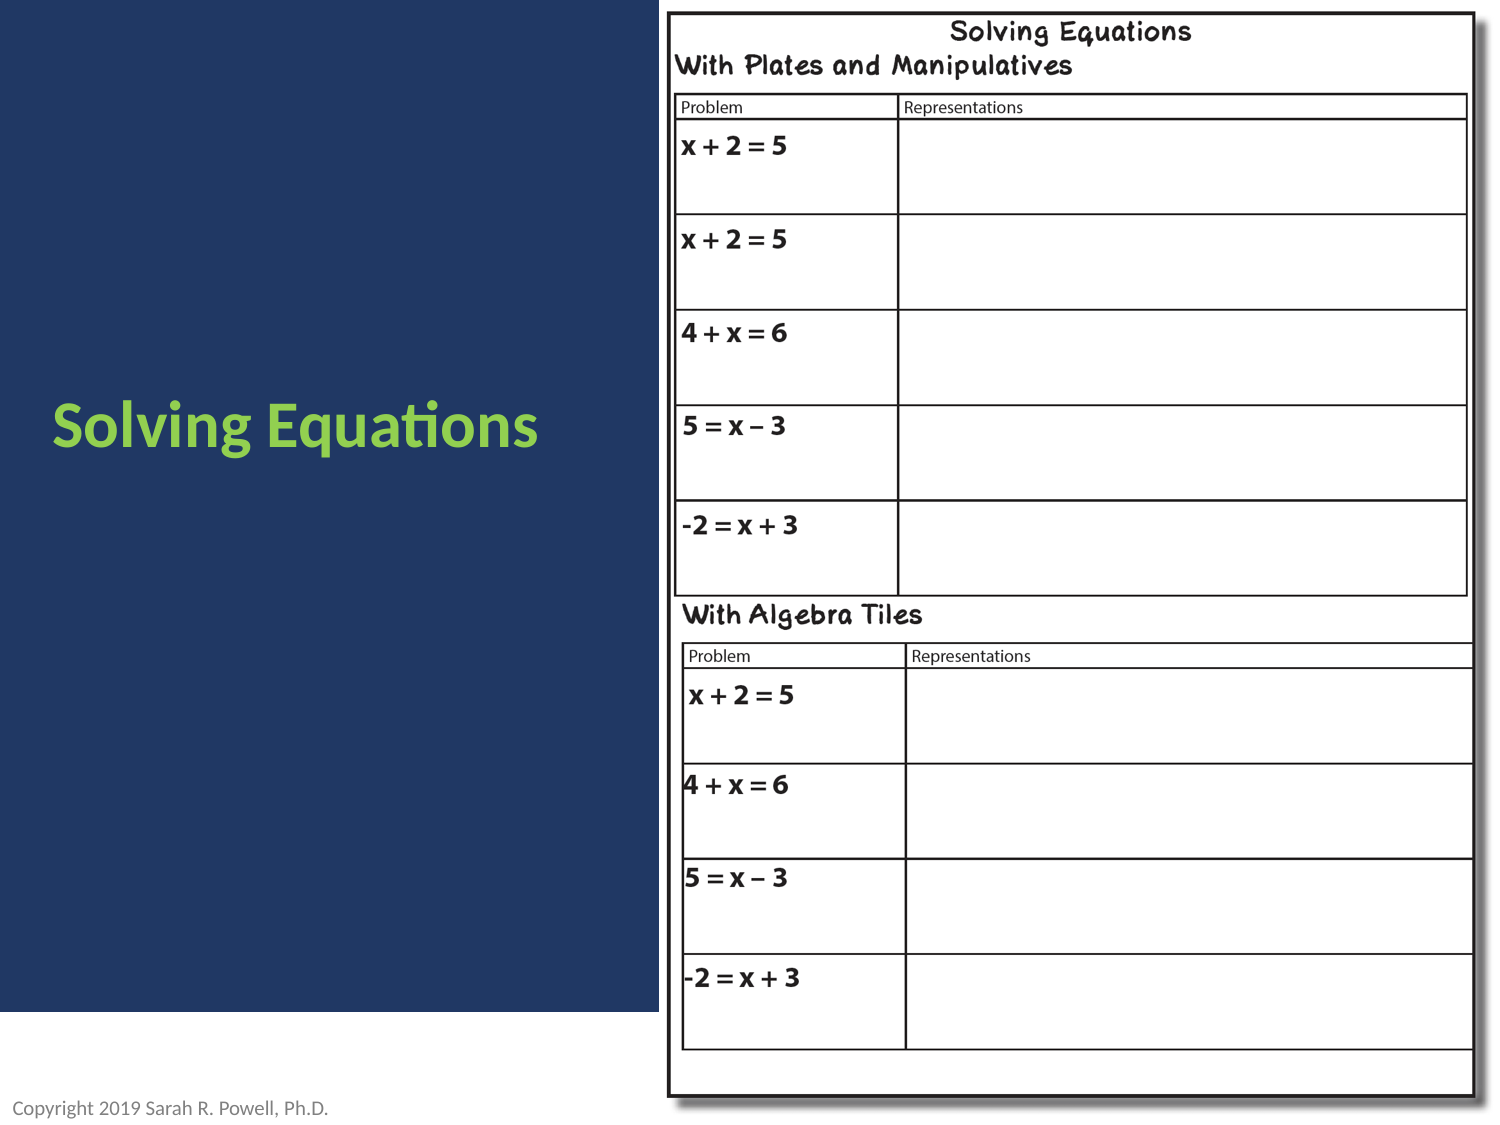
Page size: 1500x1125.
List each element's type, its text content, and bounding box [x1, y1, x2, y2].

title Solving Equations [37, 280, 659, 468]
picture [659, 0, 1500, 1125]
